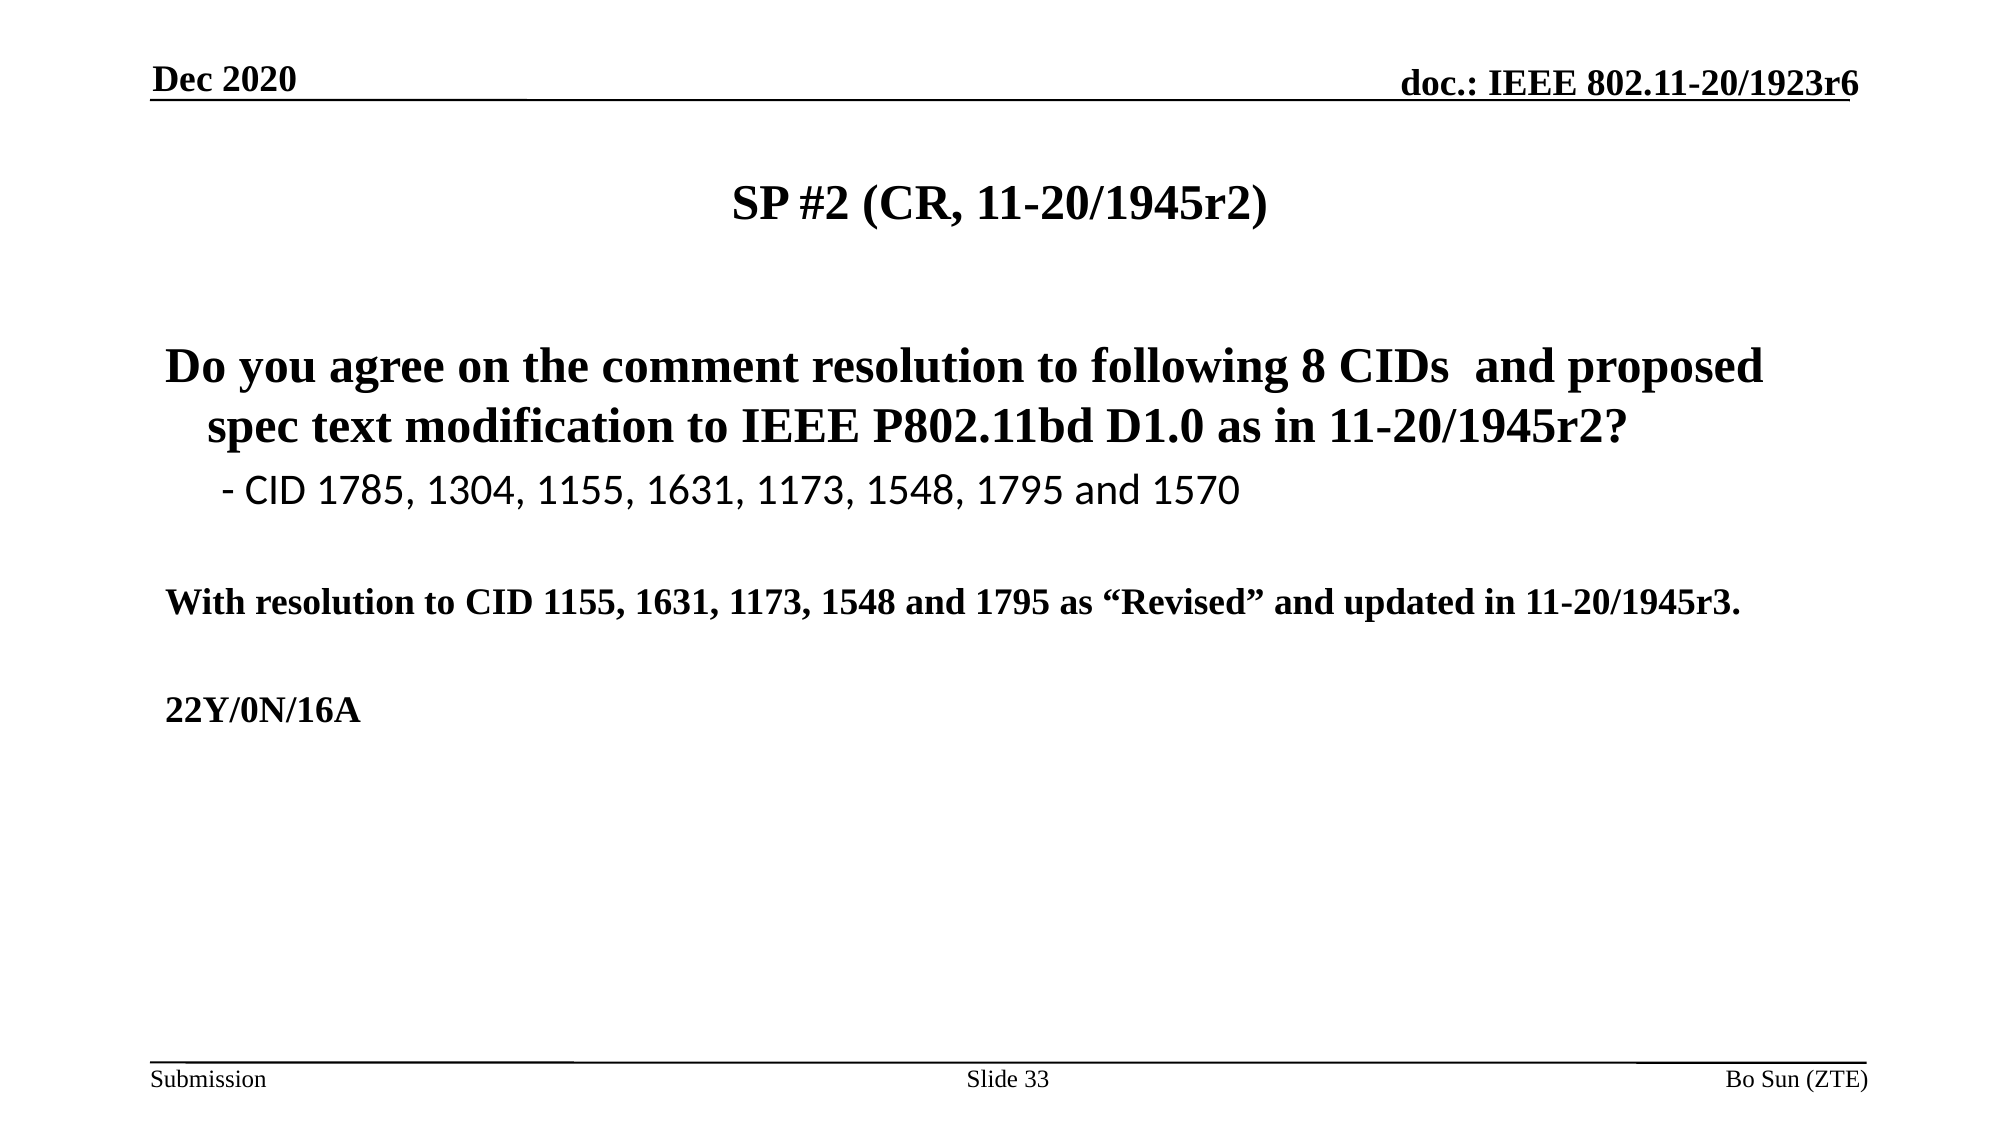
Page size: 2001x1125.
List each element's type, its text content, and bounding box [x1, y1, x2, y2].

title SP #2 (CR, 11-20/1945r2) [149, 112, 1850, 288]
list Do you agree on the comment resolution to following 8 CIDs and proposed spec text modification to IEEE P802.11bd D1.0 as in 11-20/1945r2? - CID 1785, 1304, 1155, 1631, 1173, 1548, 1795 and 1570 With resolution to CID 1155, 1631, 1173, 1548 and 1795 as “Revised” and updated in 11-20/1945r3. 22Y/0N/16A [149, 324, 1850, 1000]
slide_number Slide 33 [949, 1061, 1067, 1123]
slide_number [152, 54, 563, 100]
footer Bo Sun (ZTE) [1171, 1061, 1869, 1093]
